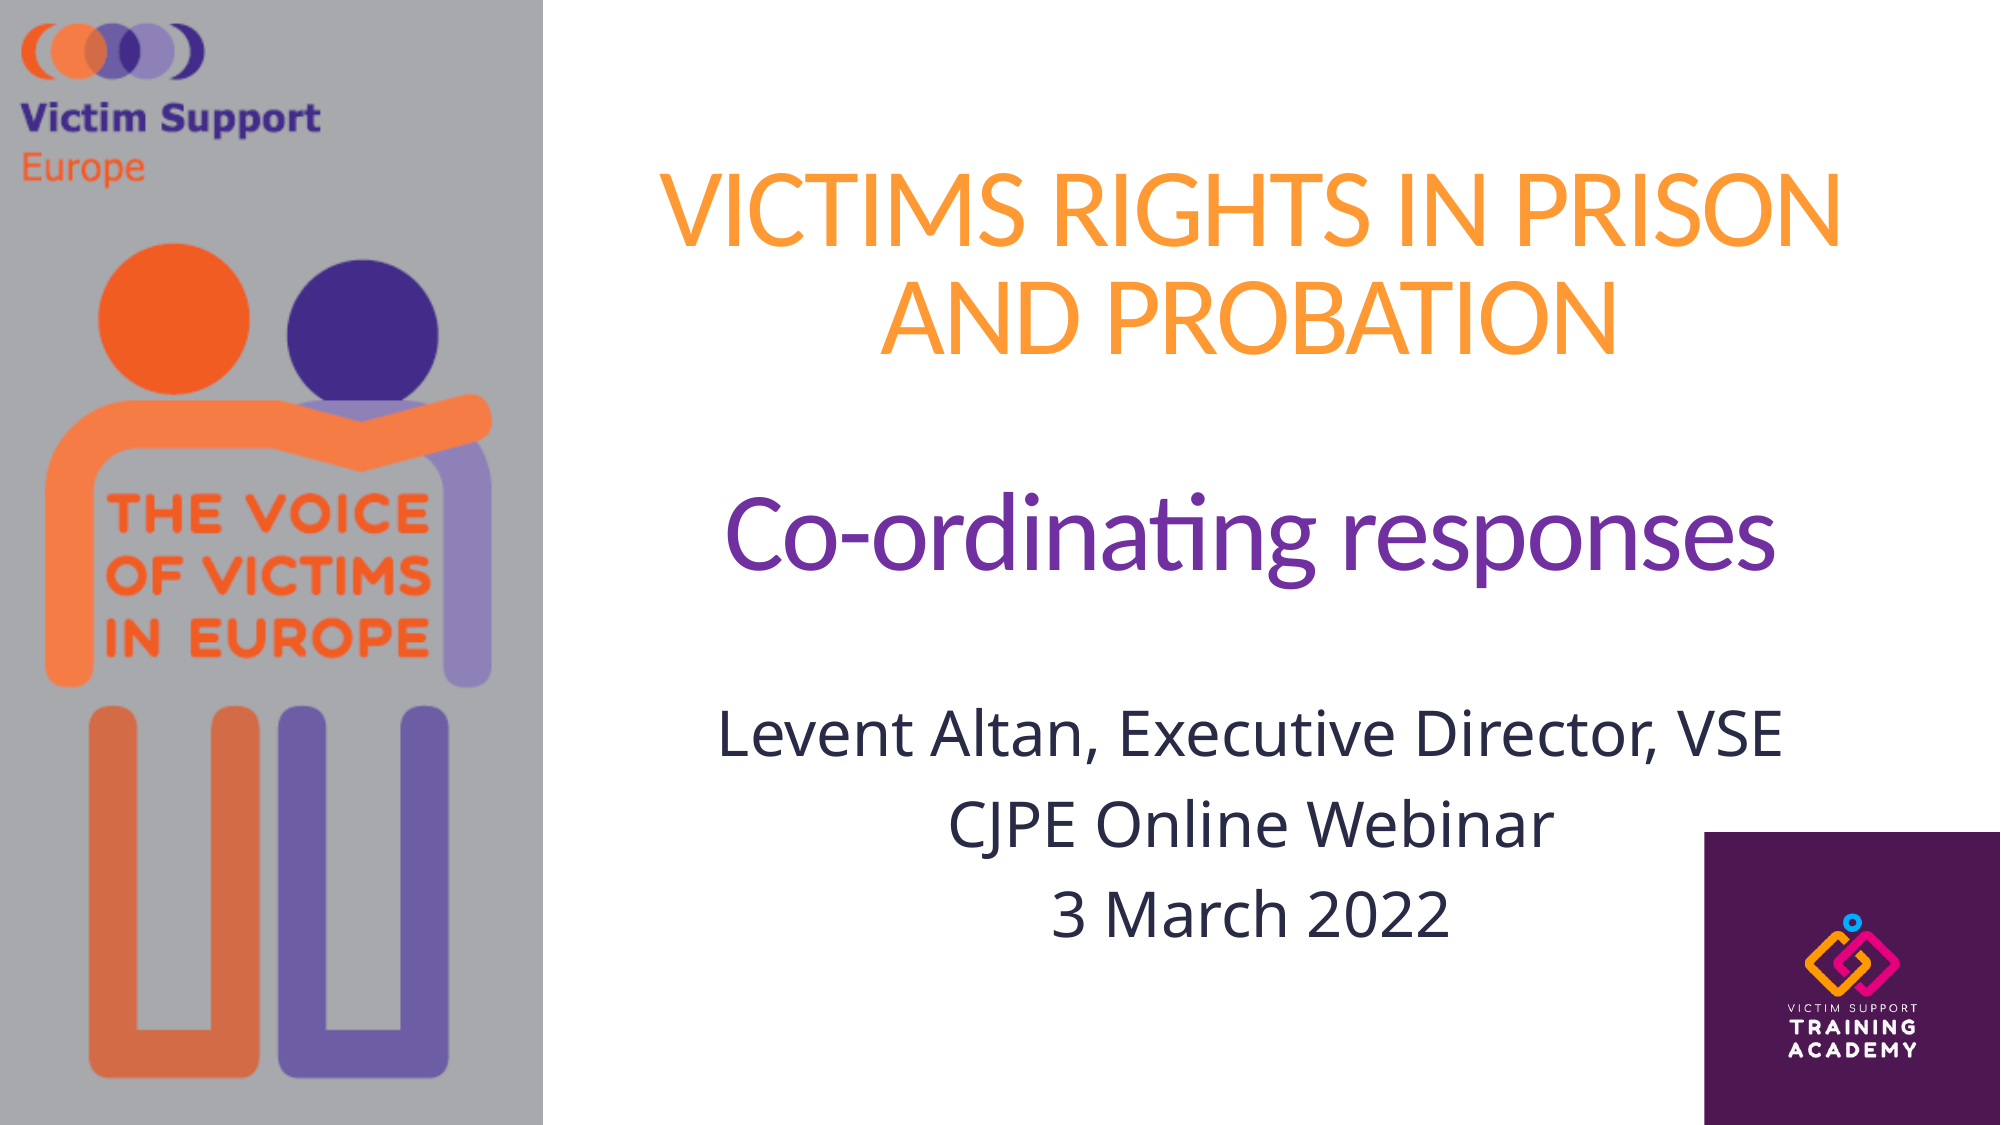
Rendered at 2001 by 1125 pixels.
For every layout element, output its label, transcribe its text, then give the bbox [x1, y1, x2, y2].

picture [0, 0, 543, 1125]
subtitle Levent Altan, Executive Director, VSE CJPE Online Webinar 3 March 2022 [695, 697, 1808, 968]
text_box [1704, 832, 2000, 1125]
title VICTIMS RIGHTS IN PRISON AND PROBATION Co-ordinating responses [573, 69, 1930, 600]
